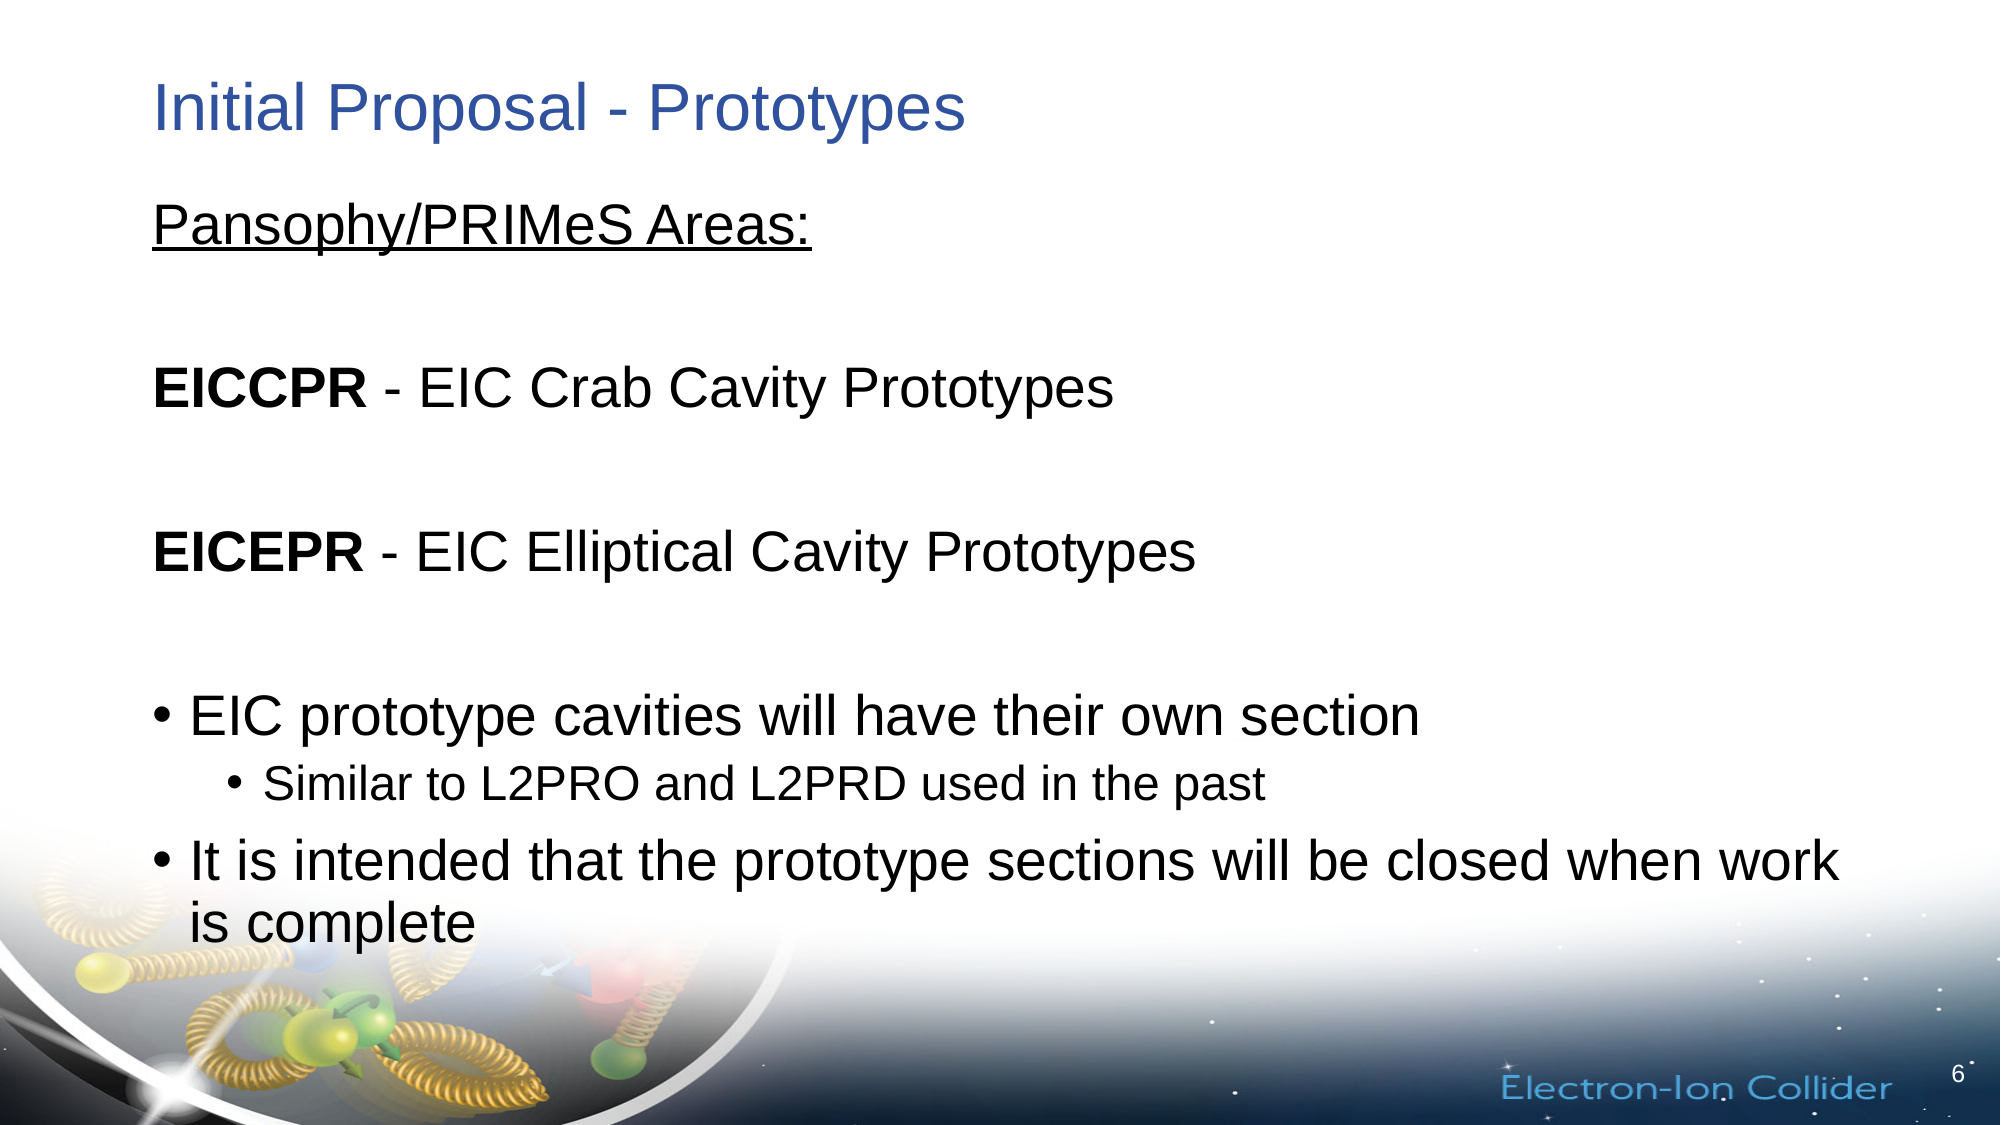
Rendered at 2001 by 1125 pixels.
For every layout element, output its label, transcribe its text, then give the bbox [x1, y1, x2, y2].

title Initial Proposal - Prototypes [137, 59, 1863, 158]
list Pansophy/PRIMeS Areas: EICCPR - EIC Crab Cavity Prototypes EICEPR - EIC Elliptical Cavity Prototypes EIC prototype cavities will have their own section Similar to L2PRO and L2PRD used in the past It is intended that the prototype sections will be closed when work is complete [137, 187, 1863, 965]
picture [0, 0, 2000, 1125]
slide_number 6 [1530, 1042, 1981, 1103]
